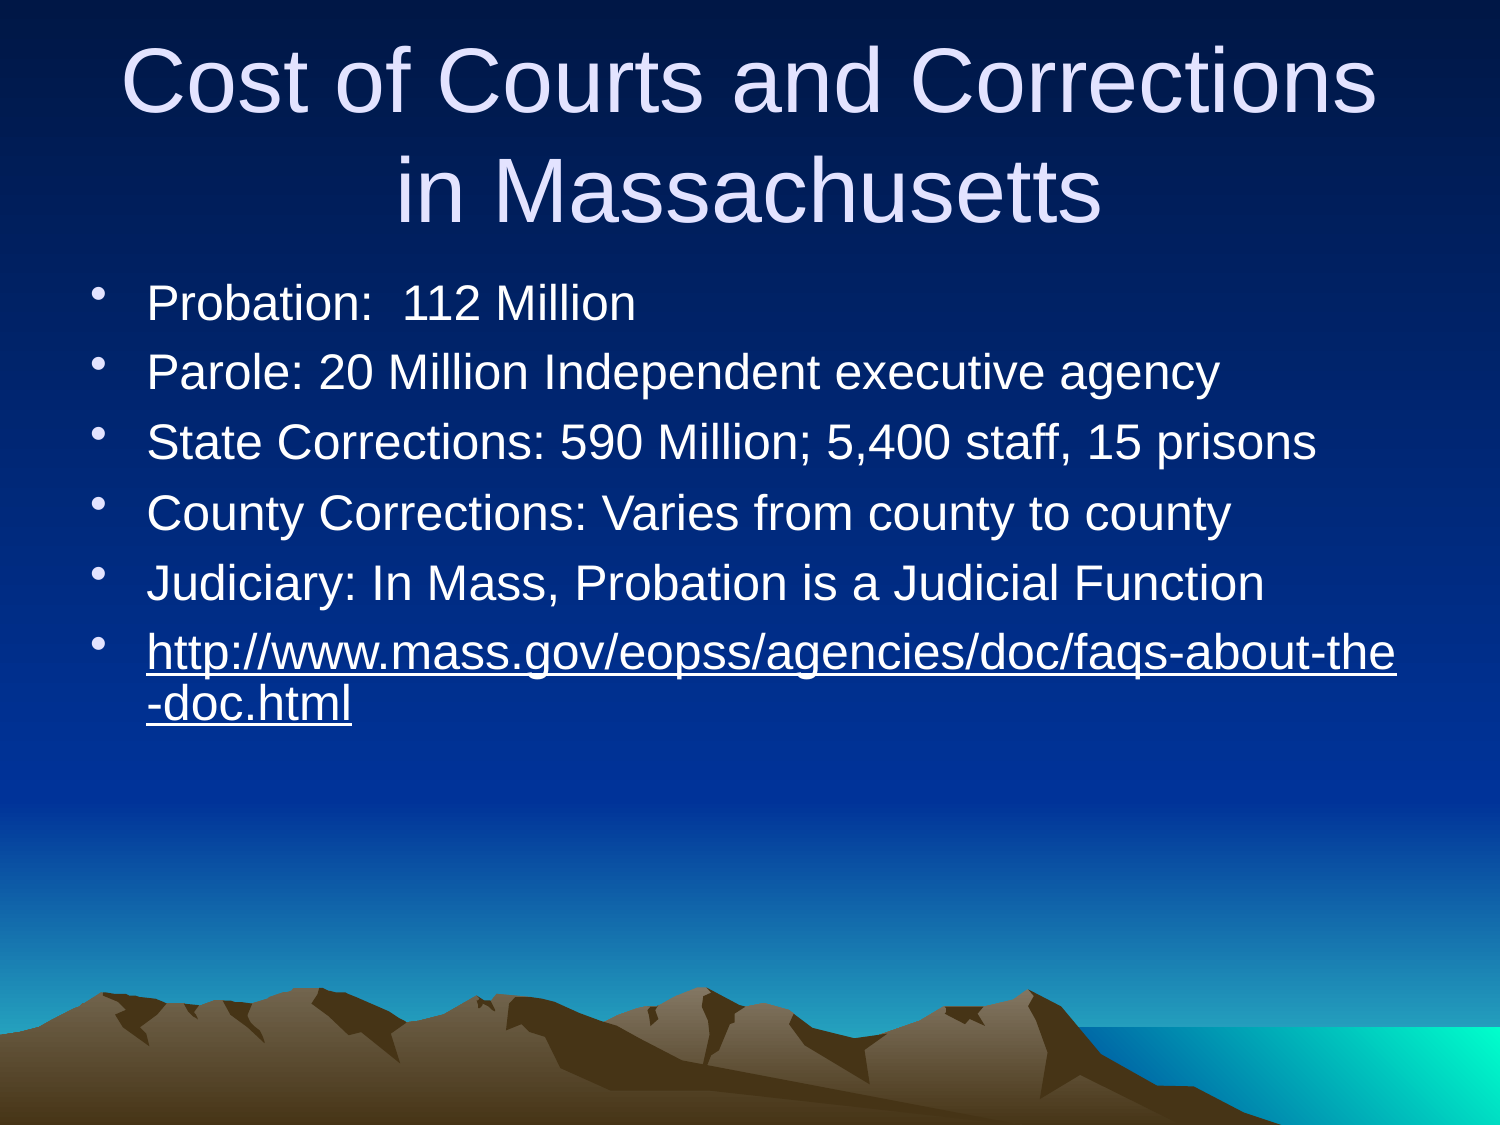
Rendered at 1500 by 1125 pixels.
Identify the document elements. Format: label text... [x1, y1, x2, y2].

title Cost of Courts and Corrections in Massachusetts [74, 37, 1426, 226]
list Probation: 112 Million Parole: 20 Million Independent executive agency State Corrections: 590 Million; 5,400 staff, 15 prisons County Corrections: Varies from county to county Judiciary: In Mass, Probation is a Judicial Function http://www.mass.gov/eopss/agencies/doc/faqs-about-the-doc.html [74, 262, 1426, 1001]
